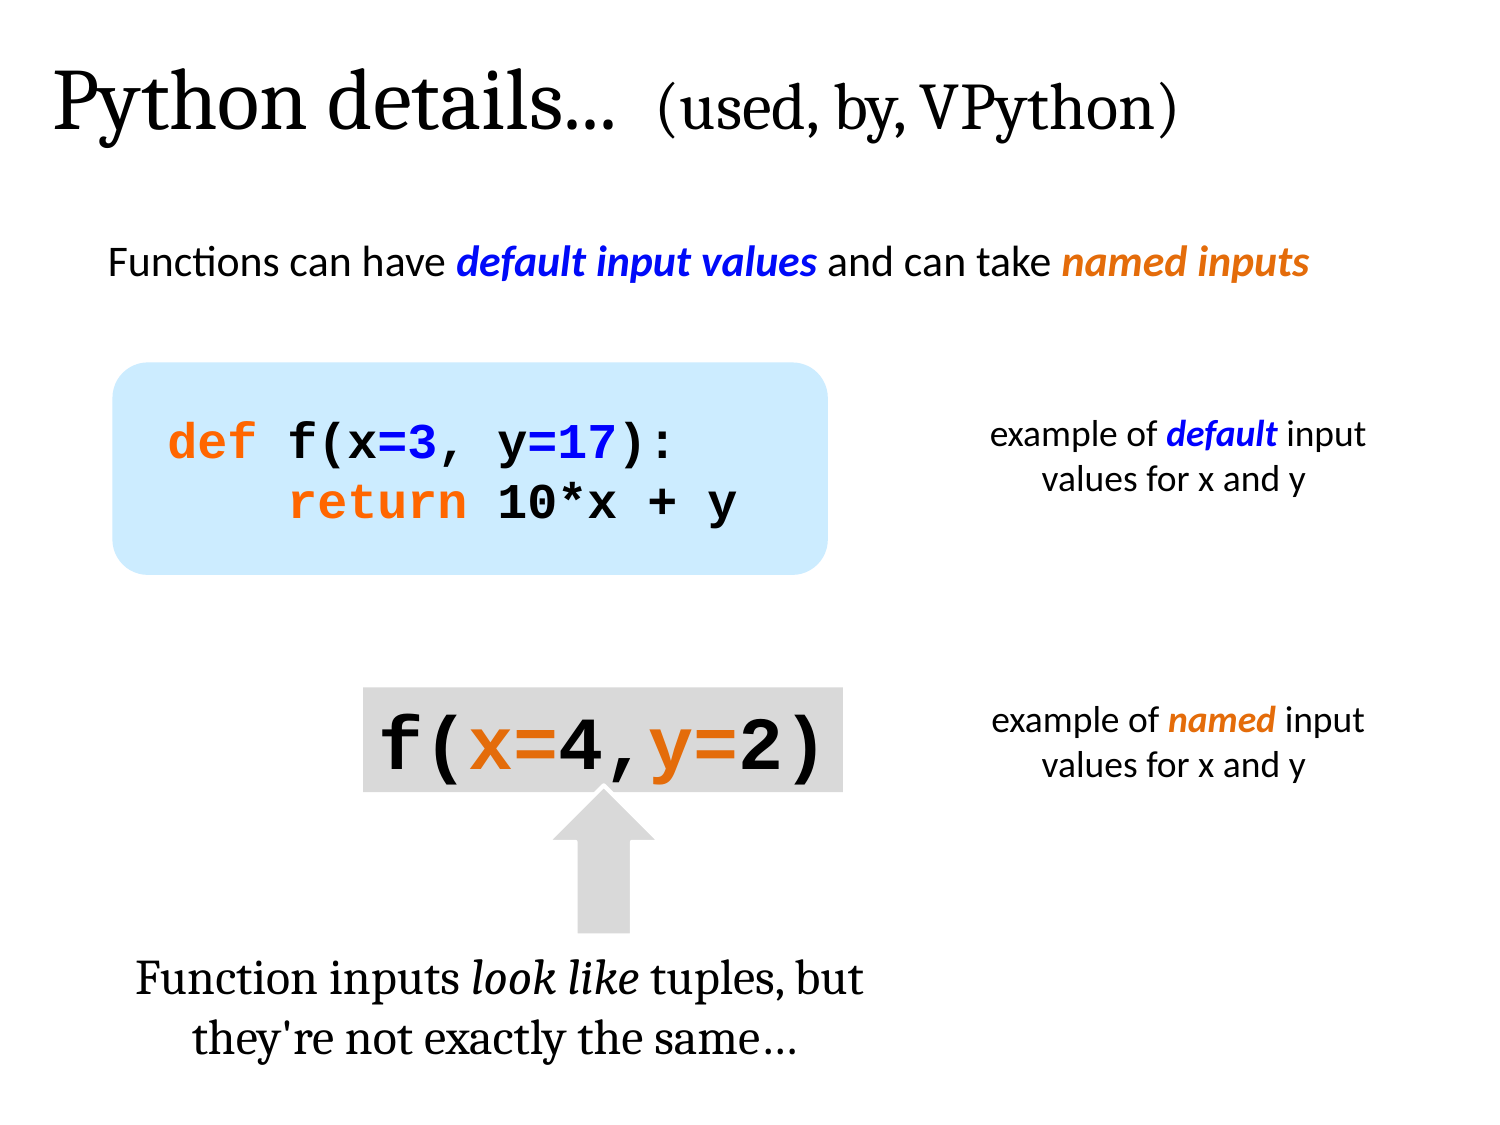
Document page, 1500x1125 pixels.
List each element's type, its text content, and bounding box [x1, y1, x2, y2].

text_box Python details... (used, by, VPython) [37, 34, 1413, 155]
text_box Functions can have default input values and can take named inputs [93, 224, 1463, 293]
text_box [112, 362, 828, 575]
text_box Function inputs look like tuples, but they're not exactly the same… [112, 937, 887, 1073]
text_box def f(x=3, y=17): return 10*x + y [152, 401, 783, 536]
text_box [545, 783, 663, 938]
text_box f(x=4,y=2) [363, 687, 843, 793]
text_box example of default input values for x and y [937, 401, 1419, 506]
text_box example of named input values for x and y [937, 687, 1419, 792]
